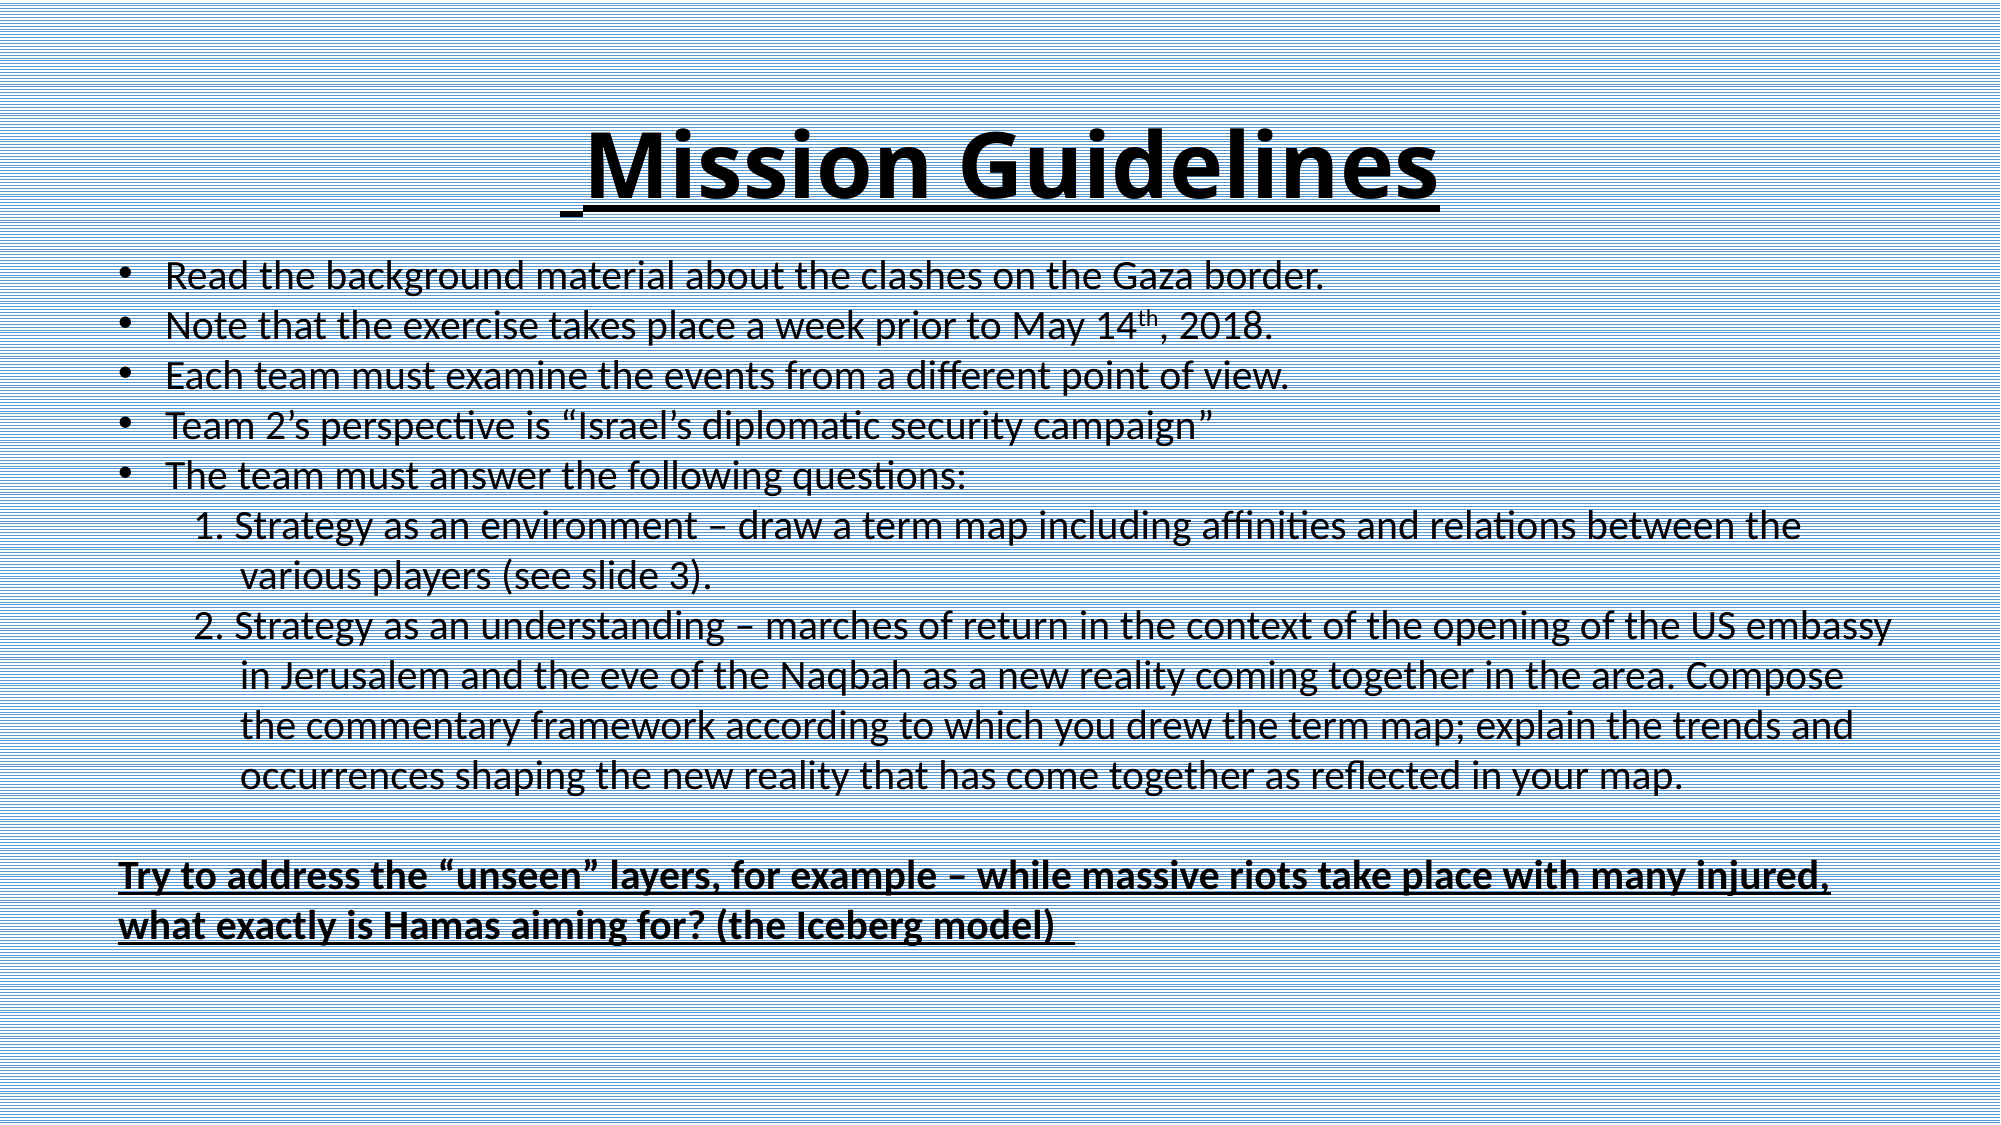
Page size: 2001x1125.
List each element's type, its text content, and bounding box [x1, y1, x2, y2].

text_box Read the background material about the clashes on the Gaza border. Note that the exercise takes place a week prior to May 14th, 2018. Each team must examine the events from a different point of view. Team 2’s perspective is “Israel’s diplomatic security campaign” The team must answer the following questions: 1. Strategy as an environment – draw a term map including affinities and relations between the various players (see slide 3). 2. Strategy as an understanding – marches of return in the context of the opening of the US embassy in Jerusalem and the eve of the Naqbah as a new reality coming together in the area. Compose the commentary framework according to which you drew the term map; explain the trends and occurrences shaping the new reality that has come together as reflected in your map. Try to address the “unseen” layers, for example – while massive riots take place with many injured, what exactly is Hamas aiming for? (the Iceberg model) [103, 239, 1914, 1006]
title Mission Guidelines [137, 59, 1863, 239]
